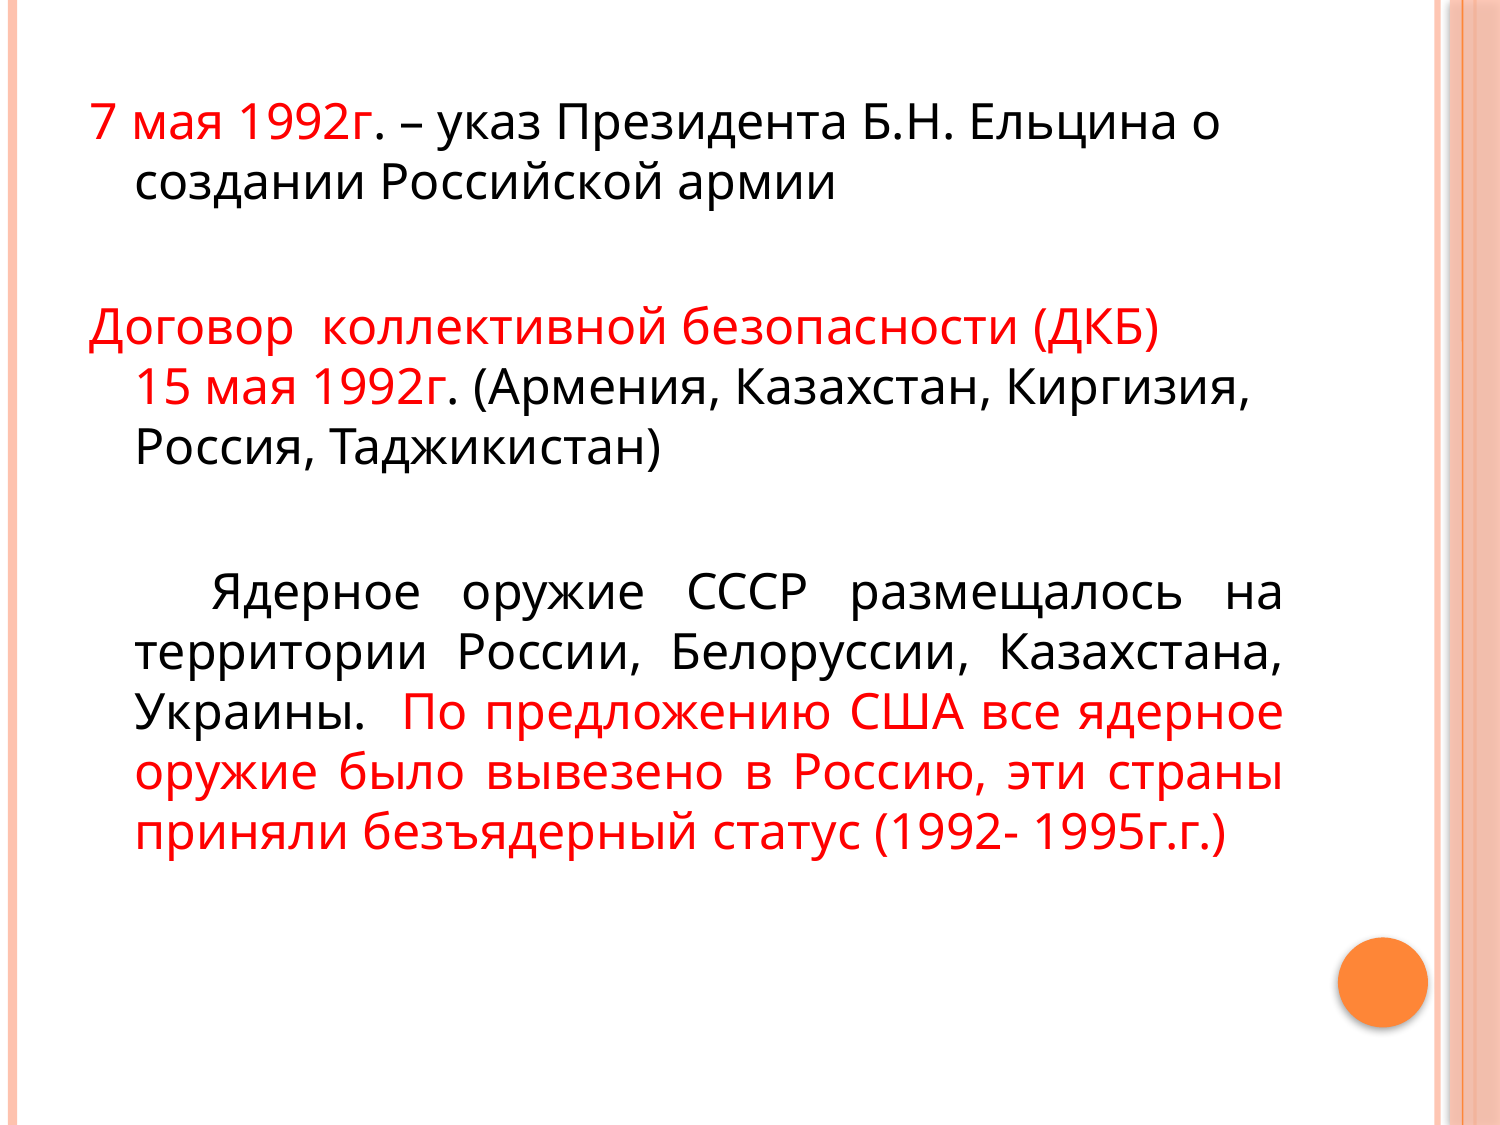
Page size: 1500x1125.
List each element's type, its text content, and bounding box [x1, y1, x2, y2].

list 7 мая 1992г. – указ Президента Б.Н. Ельцина о создании Российской армии Договор коллективной безопасности (ДКБ) 15 мая 1992г. (Армения, Казахстан, Киргизия, Россия, Таджикистан) Ядерное оружие СССР размещалось на территории России, Белоруссии, Казахстана, Украины. По предложению США все ядерное оружие было вывезено в Россию, эти страны приняли безъядерный статус (1992- 1995г.г.) [75, 82, 1300, 1062]
